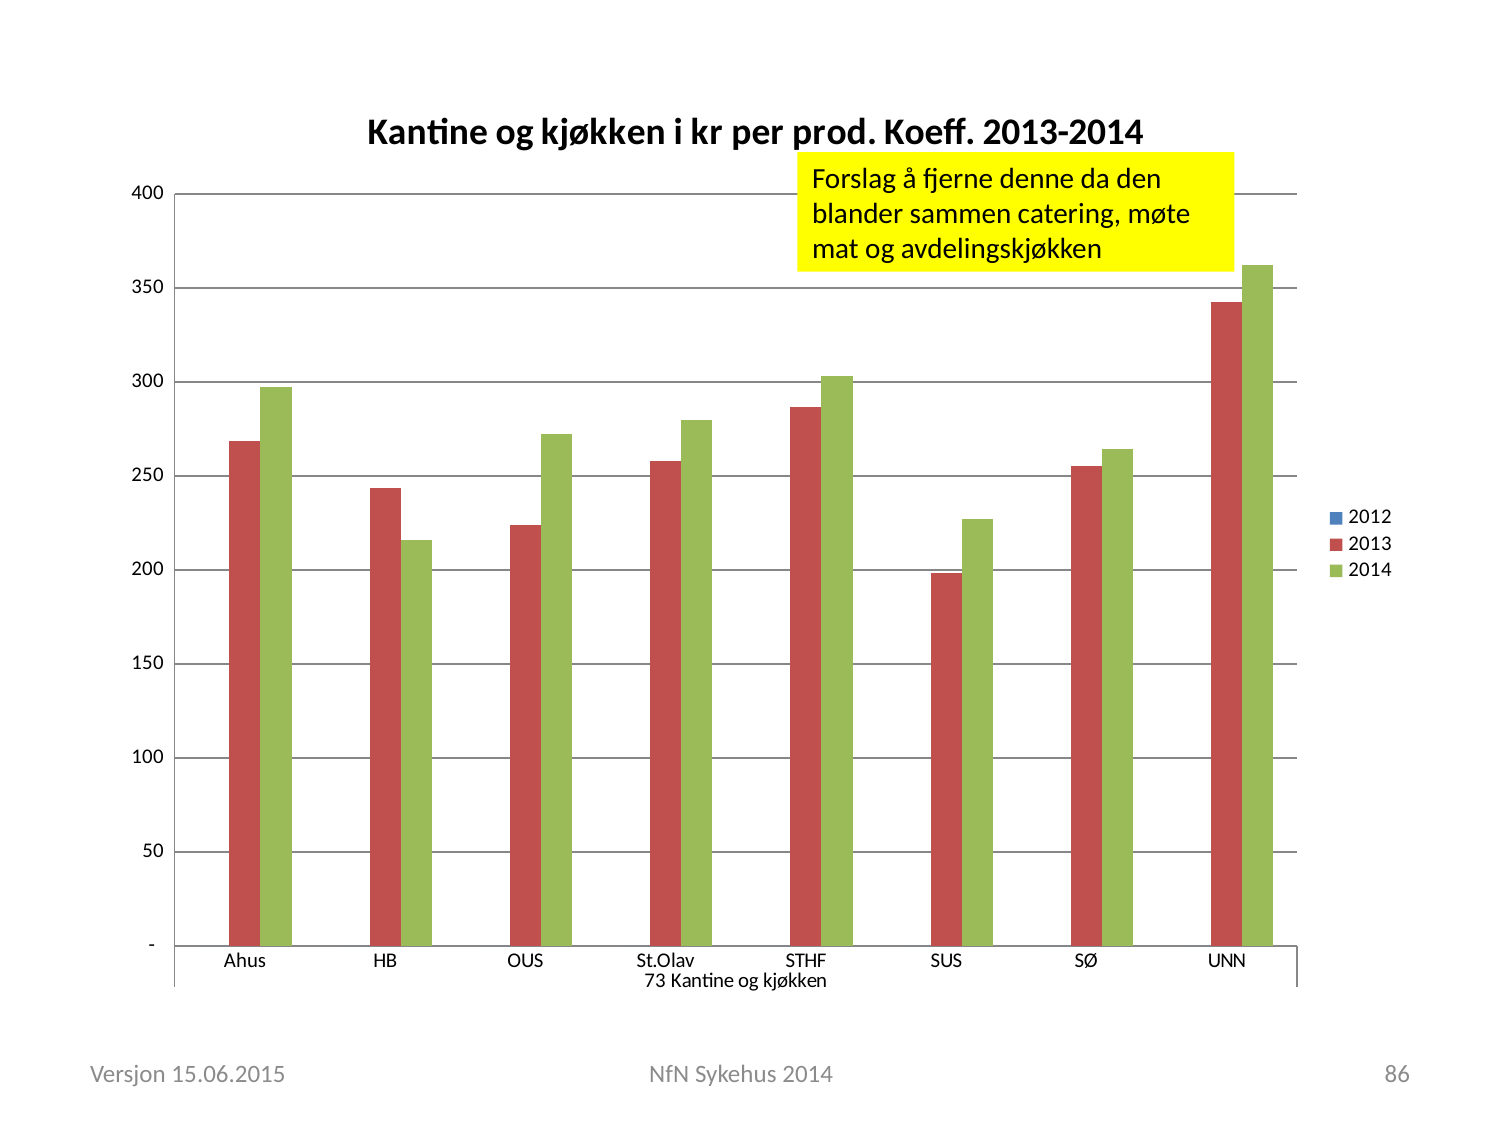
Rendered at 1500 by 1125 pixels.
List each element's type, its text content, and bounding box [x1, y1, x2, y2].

footer NfN Sykehus 2014 [512, 1042, 988, 1103]
slide_number 86 [1074, 1042, 1425, 1103]
chart [100, 77, 1412, 1012]
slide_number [75, 1042, 425, 1103]
